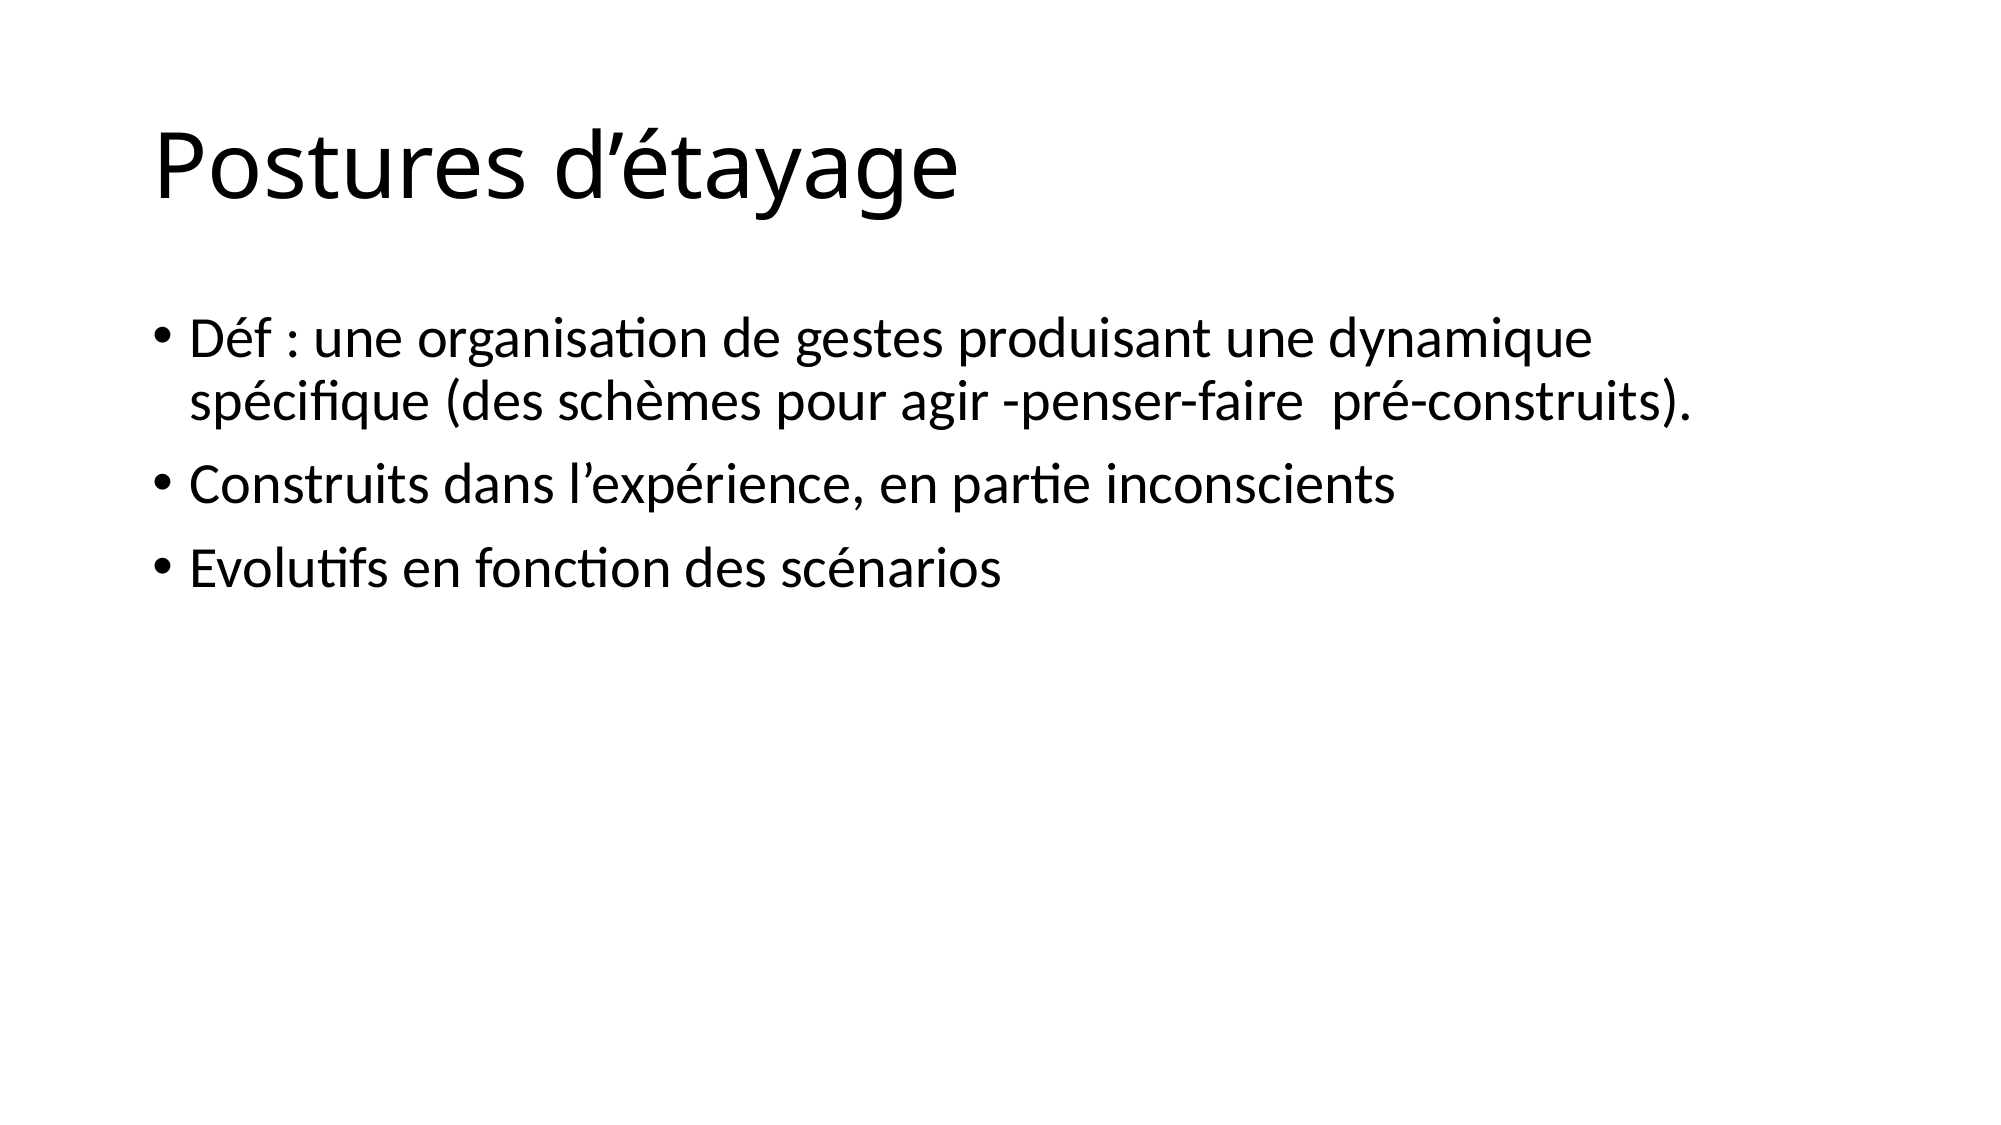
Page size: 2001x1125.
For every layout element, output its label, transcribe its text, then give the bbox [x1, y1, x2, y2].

list Déf : une organisation de gestes produisant une dynamique spécifique (des schèmes pour agir -penser-faire pré-construits). Construits dans l’expérience, en partie inconscients Evolutifs en fonction des scénarios [137, 299, 1863, 1014]
title Postures d’étayage [137, 59, 1863, 278]
